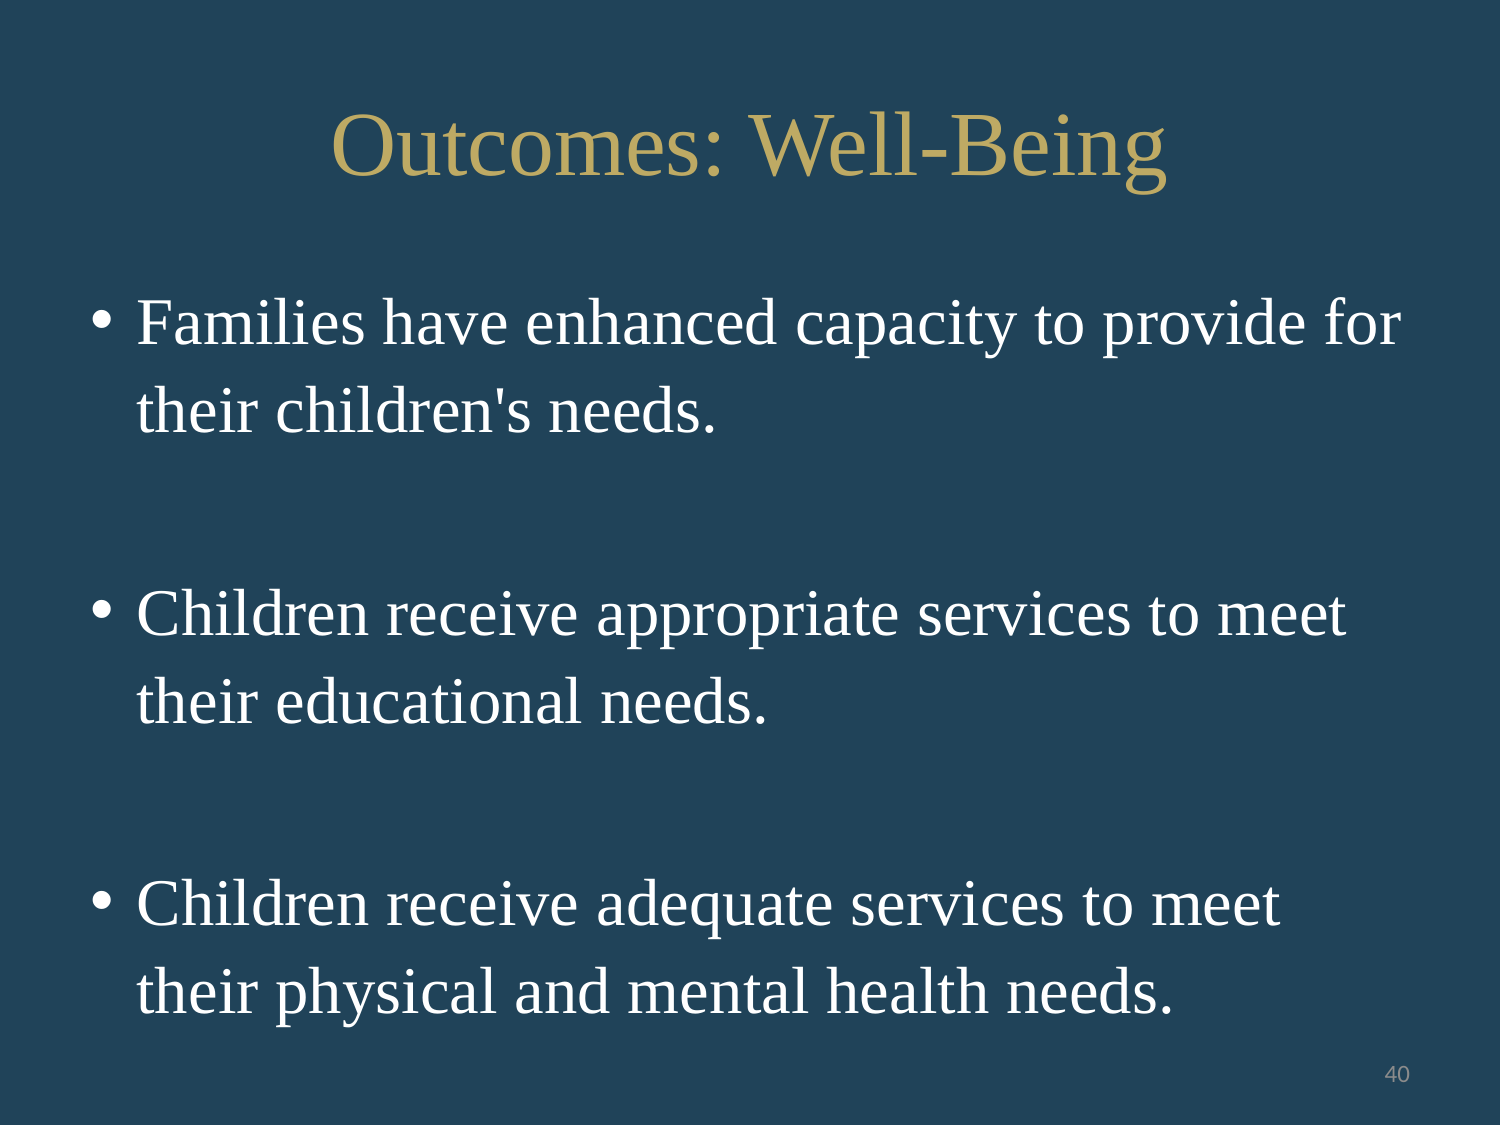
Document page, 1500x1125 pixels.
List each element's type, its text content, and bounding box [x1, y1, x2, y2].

list Families have enhanced capacity to provide for their children's needs. Children receive appropriate services to meet their educational needs. Children receive adequate services to meet their physical and mental health needs. [74, 262, 1426, 1063]
slide_number 40 [1074, 1042, 1425, 1103]
title Outcomes: Well-Being [74, 44, 1426, 233]
